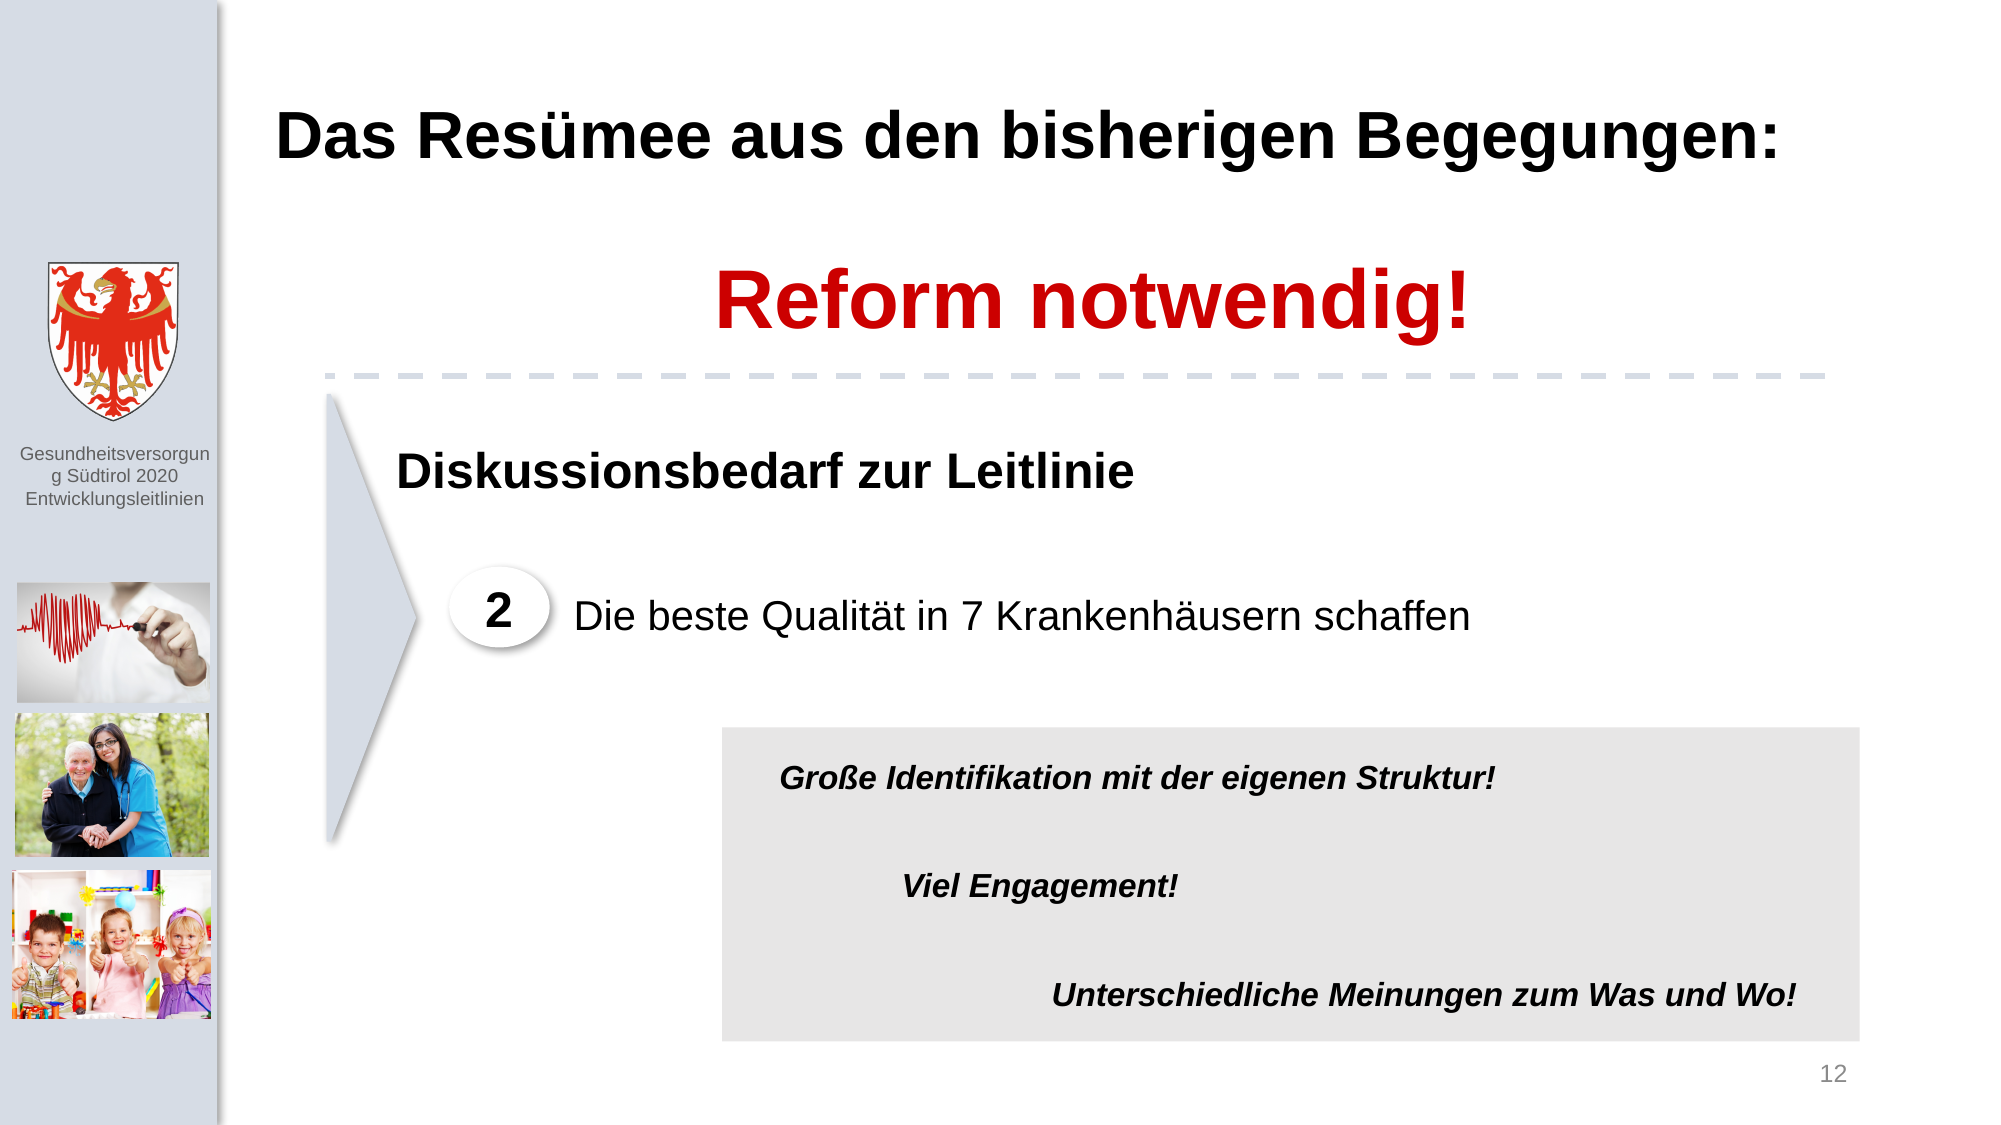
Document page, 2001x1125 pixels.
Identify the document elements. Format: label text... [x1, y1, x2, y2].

title Das Resümee aus den bisherigen Begegungen: [260, 59, 1928, 215]
text_box [322, 389, 394, 847]
text_box Reform notwendig! [314, 251, 1867, 374]
text_box 12 [1412, 1042, 1863, 1103]
picture [47, 262, 179, 422]
picture [17, 582, 210, 703]
text_box Diskussionsbedarf zur Leitlinie [382, 413, 1392, 530]
picture [12, 870, 211, 1019]
text_box Große Identifikation mit der eigenen Struktur! Viel Engagement! Unterschiedliche Meinungen zum Was und Wo! [722, 727, 1860, 1042]
picture [15, 713, 209, 857]
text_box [393, 545, 1659, 688]
